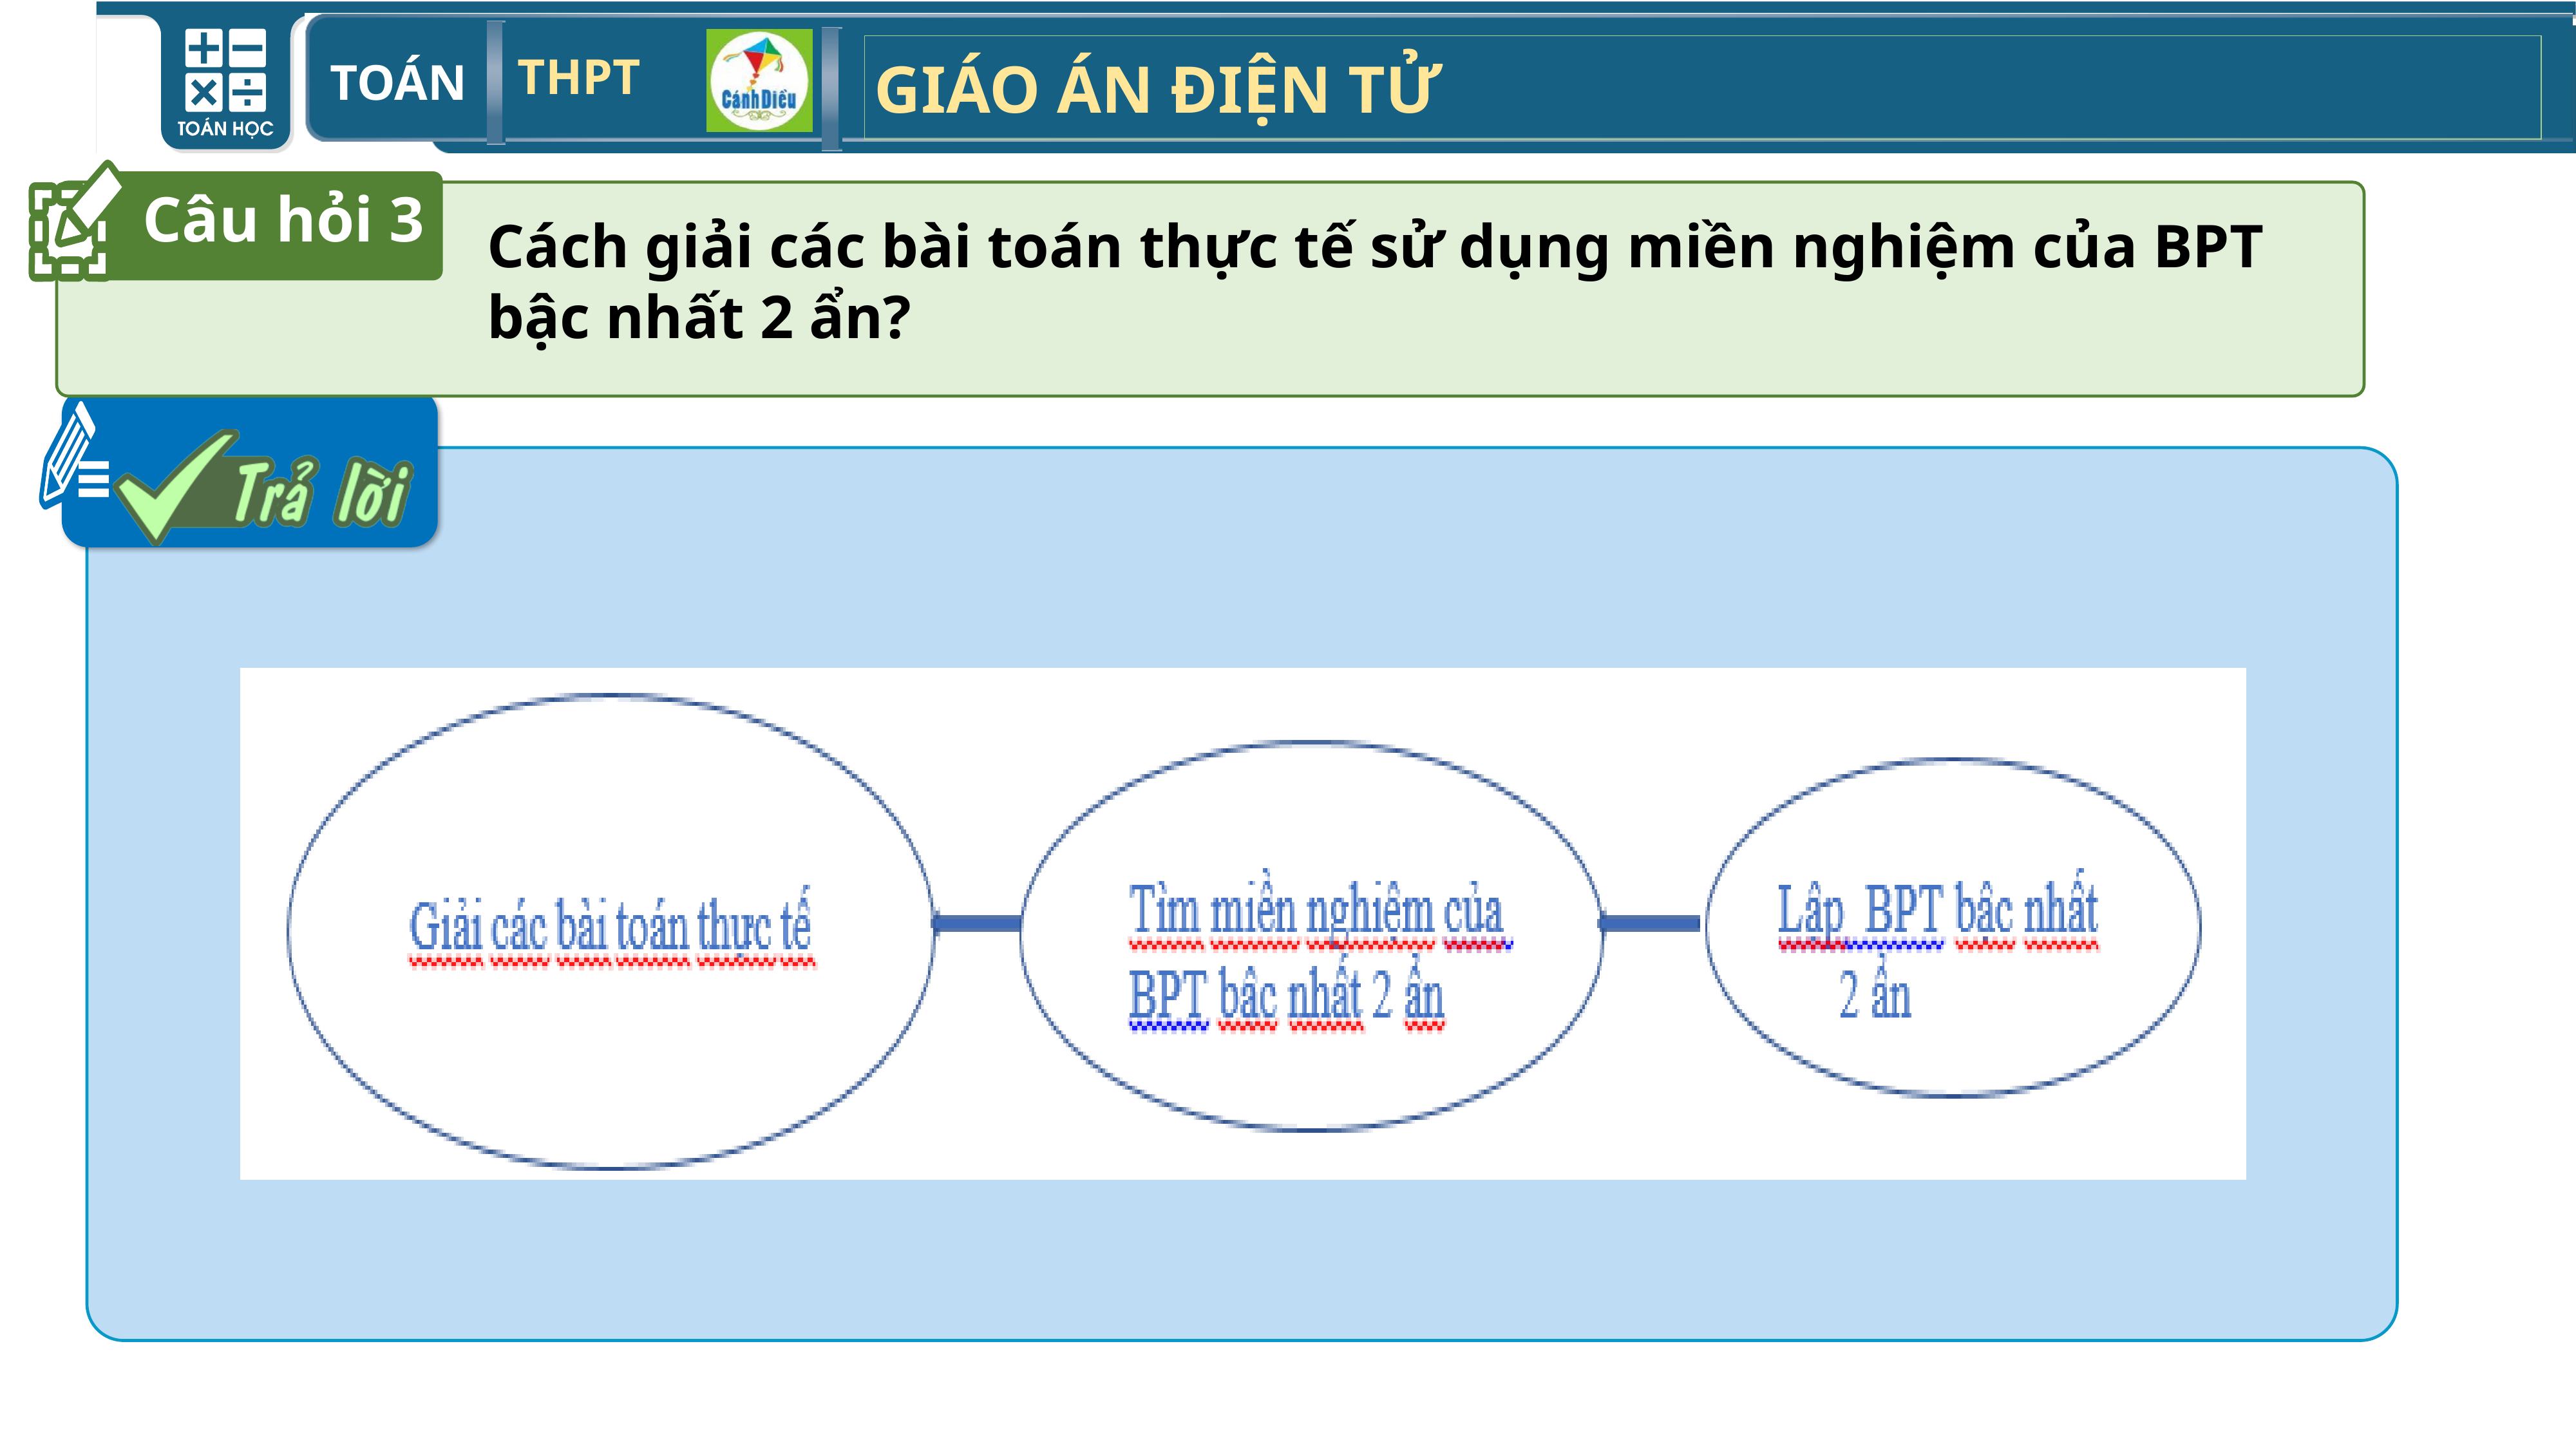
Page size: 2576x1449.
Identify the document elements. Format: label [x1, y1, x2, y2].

picture [240, 668, 2246, 1180]
picture [97, 13, 2576, 153]
picture [112, 429, 414, 547]
text_box [28, 159, 2365, 397]
text_box [38, 387, 2398, 1341]
